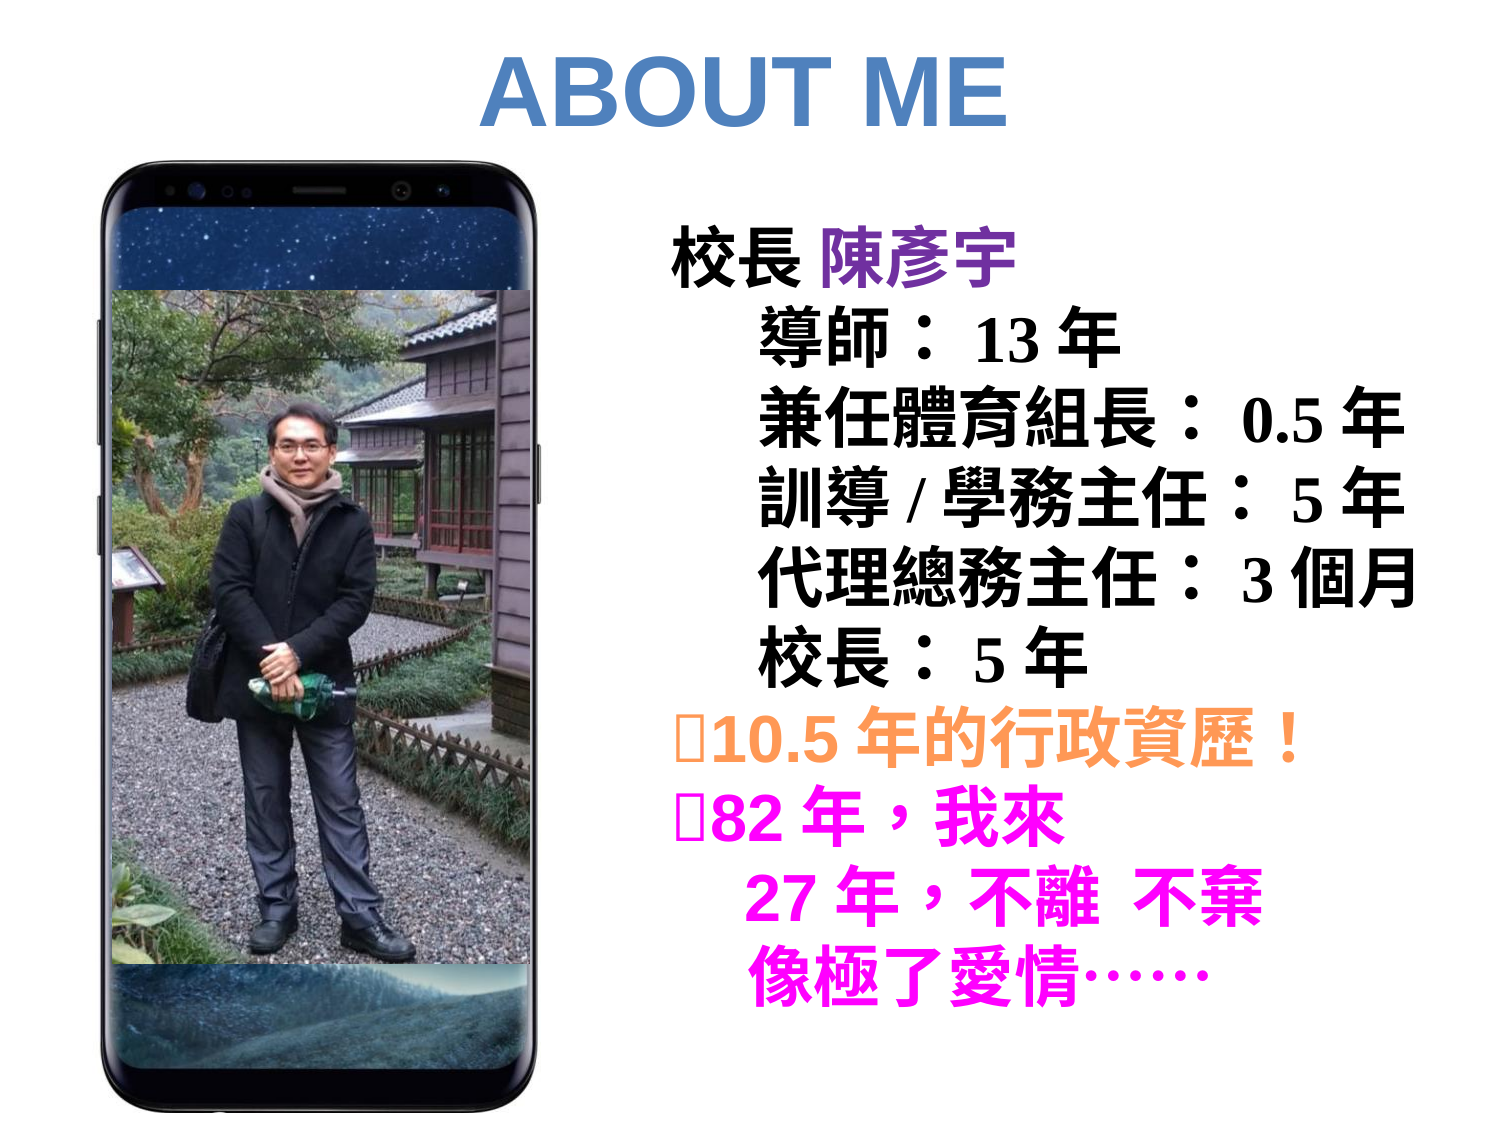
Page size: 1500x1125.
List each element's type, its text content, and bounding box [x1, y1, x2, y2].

text_box 校長 陳彥宇 導師：13年 兼任體育組長：0.5年 訓導/學務主任：5年 代理總務主任：3個月 校長：5年 10.5年的行政資歷！ 82年，我來 27年，不離 不棄 像極了愛情…… [655, 208, 1447, 1023]
picture [76, 160, 562, 1113]
text_box About me [64, 19, 1424, 155]
